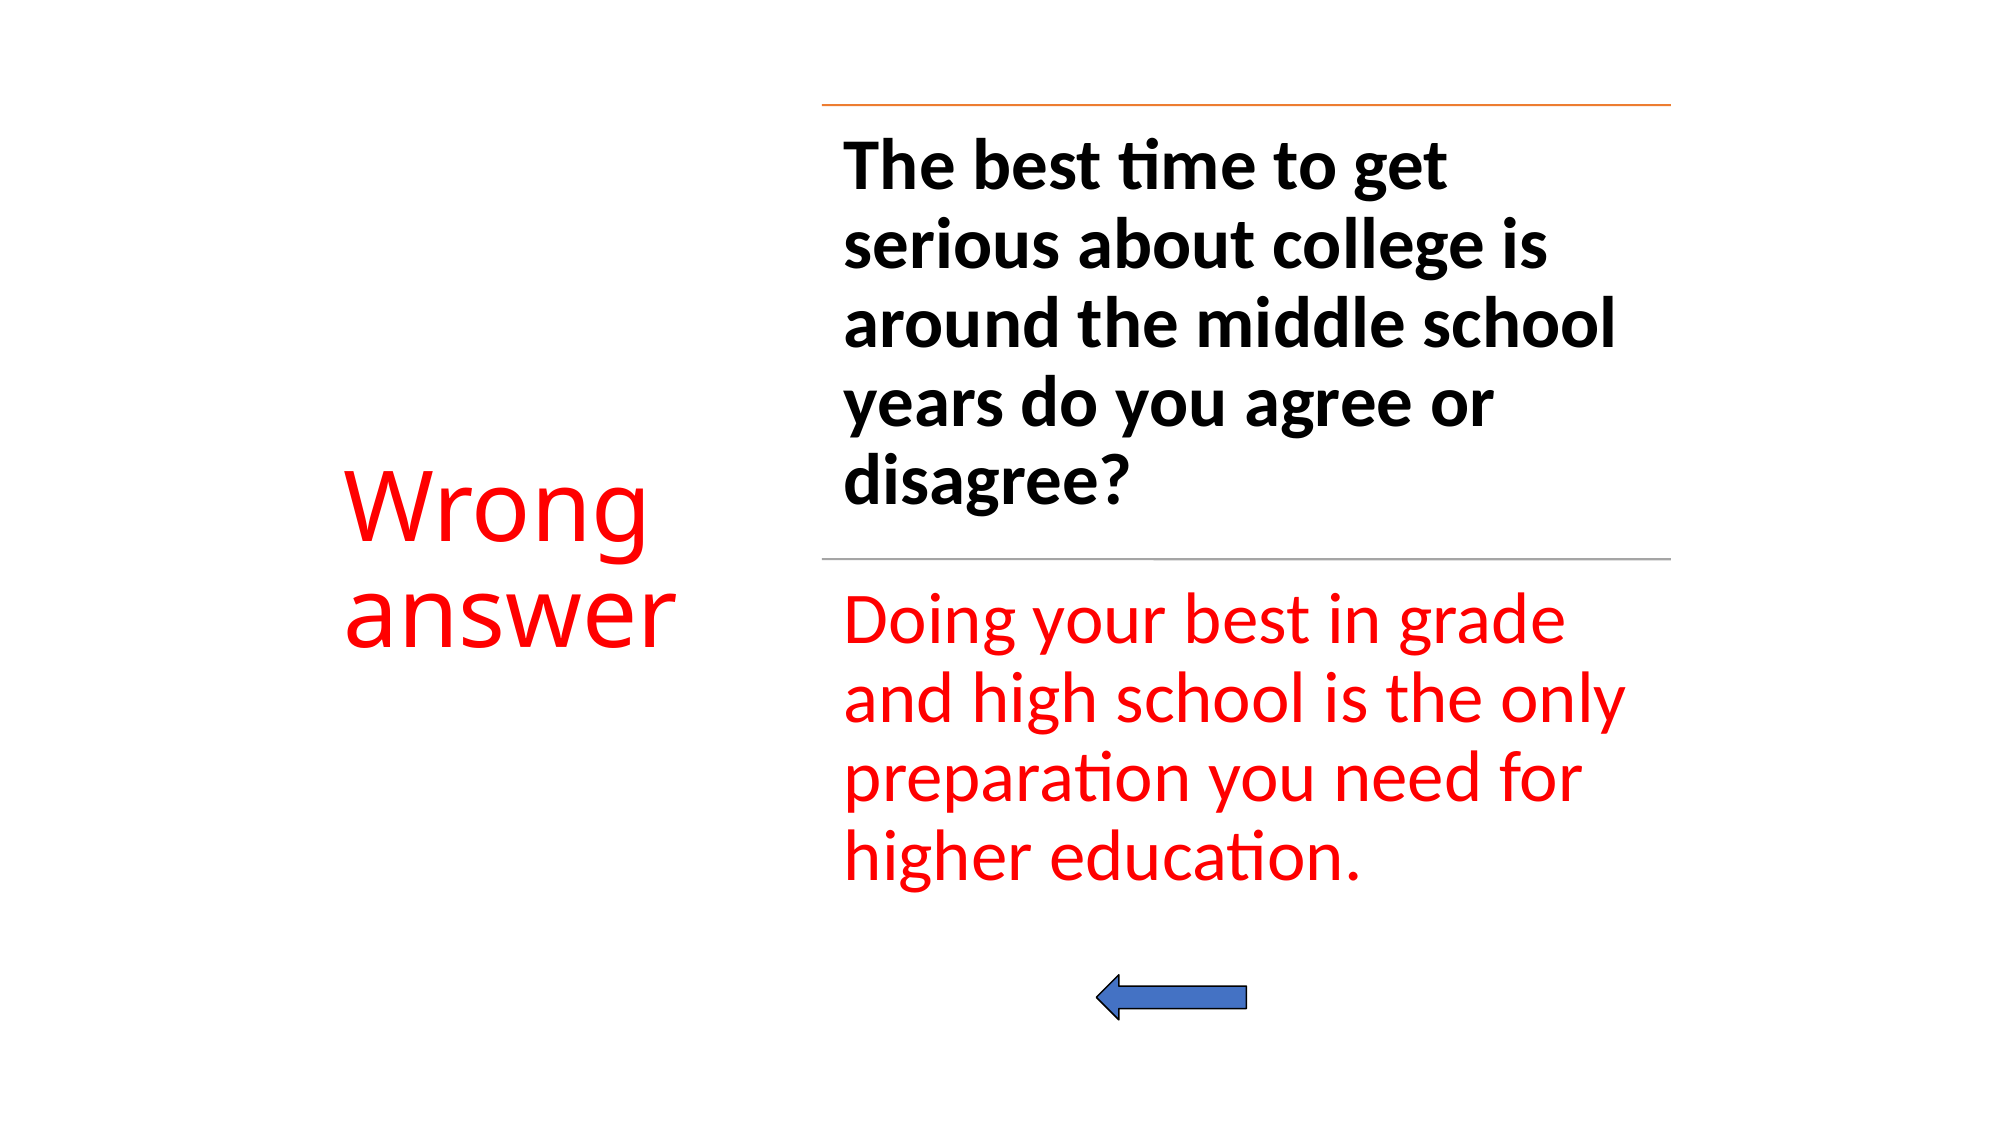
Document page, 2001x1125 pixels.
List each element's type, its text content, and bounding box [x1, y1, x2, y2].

title Wrong answer [328, 105, 749, 1021]
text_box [821, 105, 1671, 1014]
text_box [1112, 1014, 1119, 1020]
